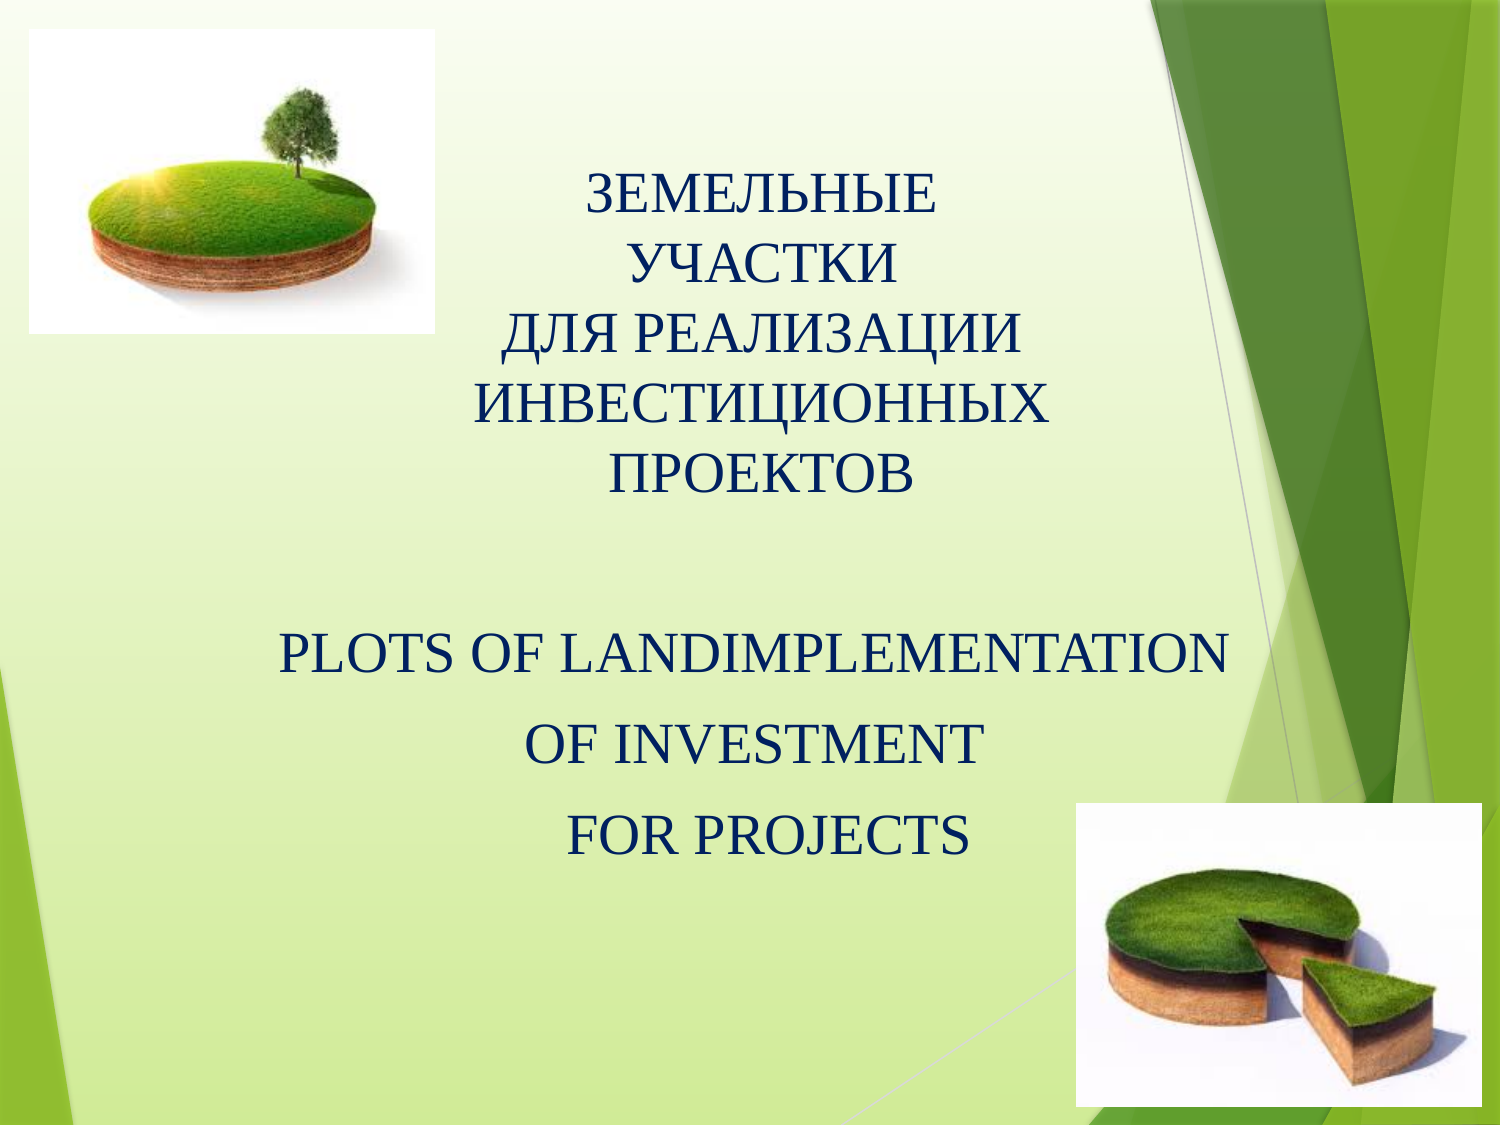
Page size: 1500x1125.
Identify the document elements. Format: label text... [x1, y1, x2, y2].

picture [28, 29, 435, 334]
picture [1075, 802, 1482, 1107]
list ЗЕМЕЛЬНЫЕ УЧАСТКИ ДЛЯ РЕАЛИЗАЦИИ ИНВЕСТИЦИОННЫХ ПРОЕКТОВ PLOTS OF LANDIMPLEMENTATION OF INVESTMENT FOR PROJECTS [123, 0, 1400, 575]
